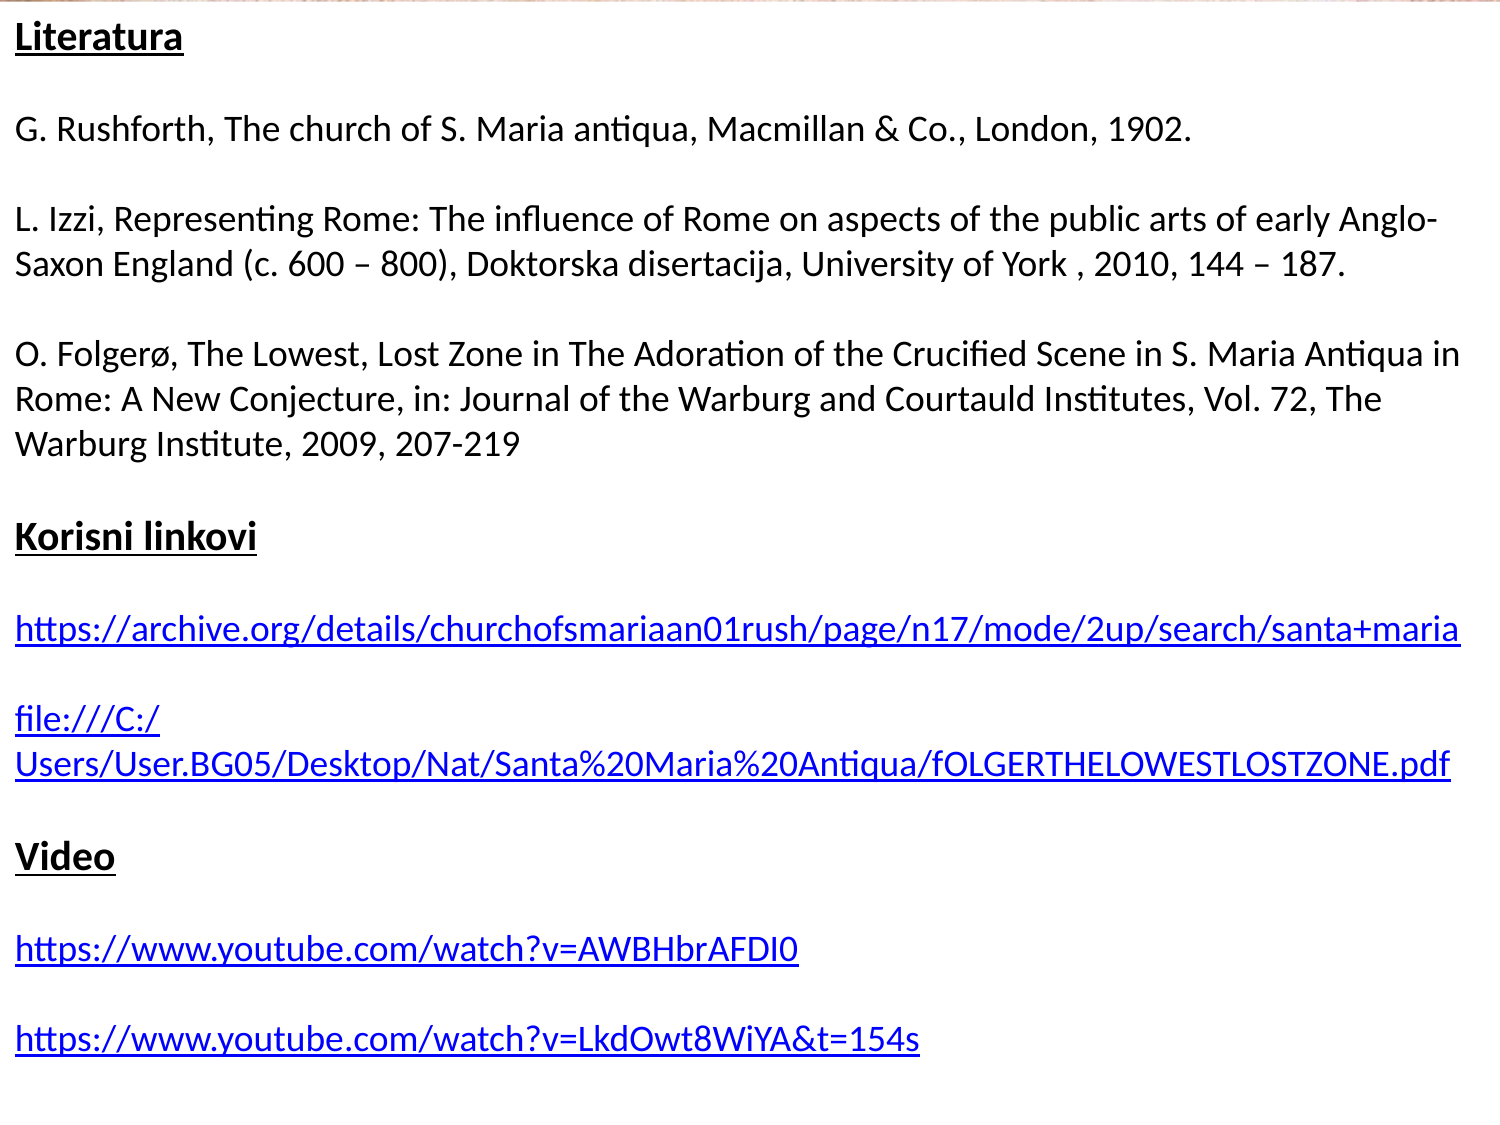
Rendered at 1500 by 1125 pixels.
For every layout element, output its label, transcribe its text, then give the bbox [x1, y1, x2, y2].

text_box Literatura G. Rushforth, The church of S. Maria antiqua, Macmillan & Co., London, 1902. L. Izzi, Representing Rome: The influence of Rome on aspects of the public arts of early Anglo-Saxon England (c. 600 – 800), Doktorska disertacija, University of York , 2010, 144 – 187. O. Folgerø, The Lowest, Lost Zone in The Adoration of the Crucified Scene in S. Maria Antiqua in Rome: A New Conjecture, in: Journal of the Warburg and Courtauld Institutes, Vol. 72, The Warburg Institute, 2009, 207-219 Korisni linkovi https://archive.org/details/churchofsmariaan01rush/page/n17/mode/2up/search/santa+maria file:///C:/Users/User.BG05/Desktop/Nat/Santa%20Maria%20Antiqua/fOLGERTHELOWESTLOSTZONE.pdf Video https://www.youtube.com/watch?v=AWBHbrAFDI0 https://www.youtube.com/watch?v=LkdOwt8WiYA&t=154s [0, 0, 1500, 1125]
